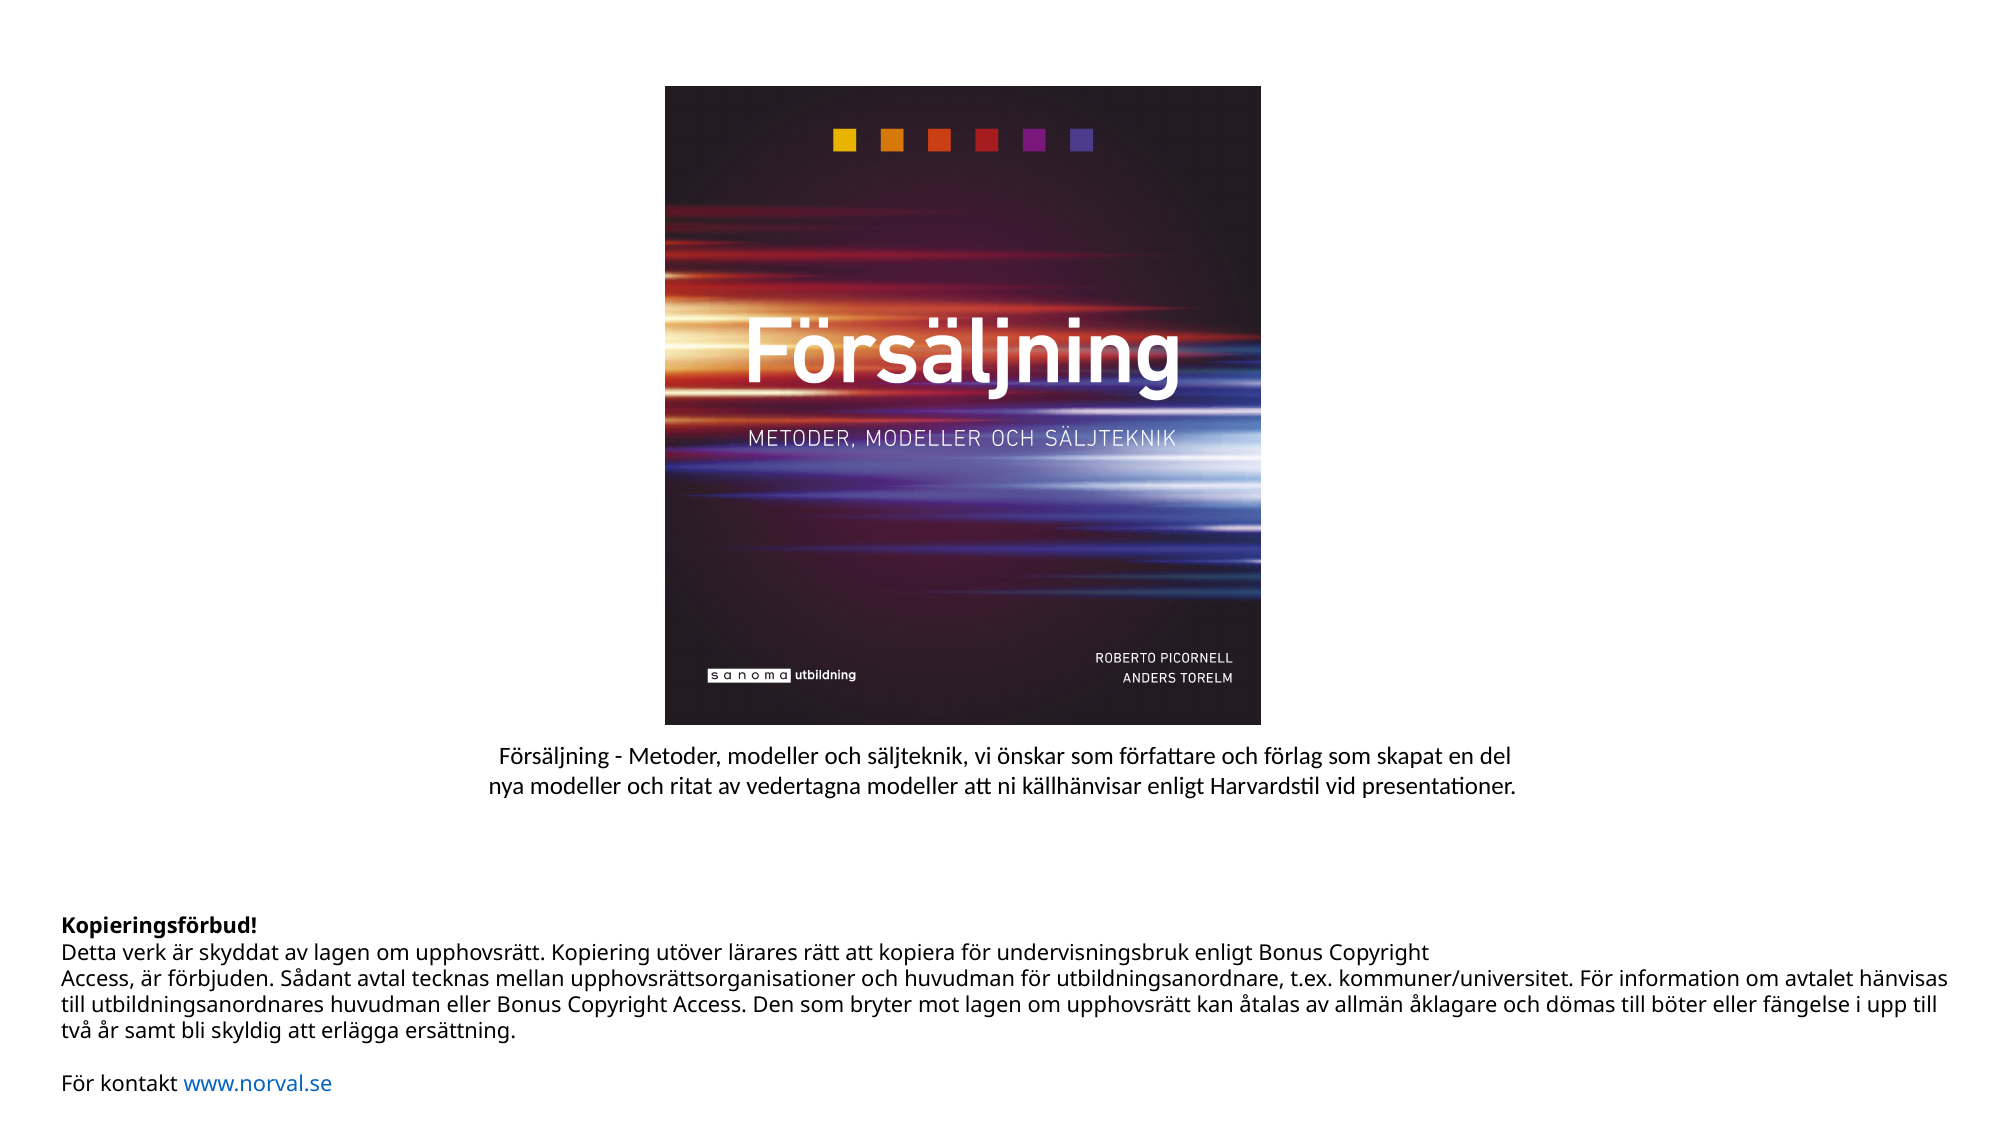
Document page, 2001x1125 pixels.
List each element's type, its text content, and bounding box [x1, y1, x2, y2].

text_box Försäljning - Metoder, modeller och säljteknik, vi önskar som författare och förlag som skapat en del nya modeller och ritat av vedertagna modeller att ni källhänvisar enligt Harvardstil vid presentationer. Kopieringsförbud! Detta verk är skyddat av lagen om upphovsrätt. Kopiering utöver lärares rätt att kopiera för undervisningsbruk enligt Bonus Copyright Access, är förbjuden. Sådant avtal tecknas mellan upphovsrättsorganisationer och huvudman för utbildningsanordnare, t.ex. kommuner/universitet. För information om avtalet hänvisas till utbildningsanordnares huvudman eller Bonus Copyright Access. Den som bryter mot lagen om upphovsrätt kan åtalas av allmän åklagare och dömas till böter eller fängelse i upp till två år samt bli skyldig att erlägga ersättning. För kontakt www.norval.se [46, 732, 1967, 1125]
picture [665, 86, 1261, 725]
